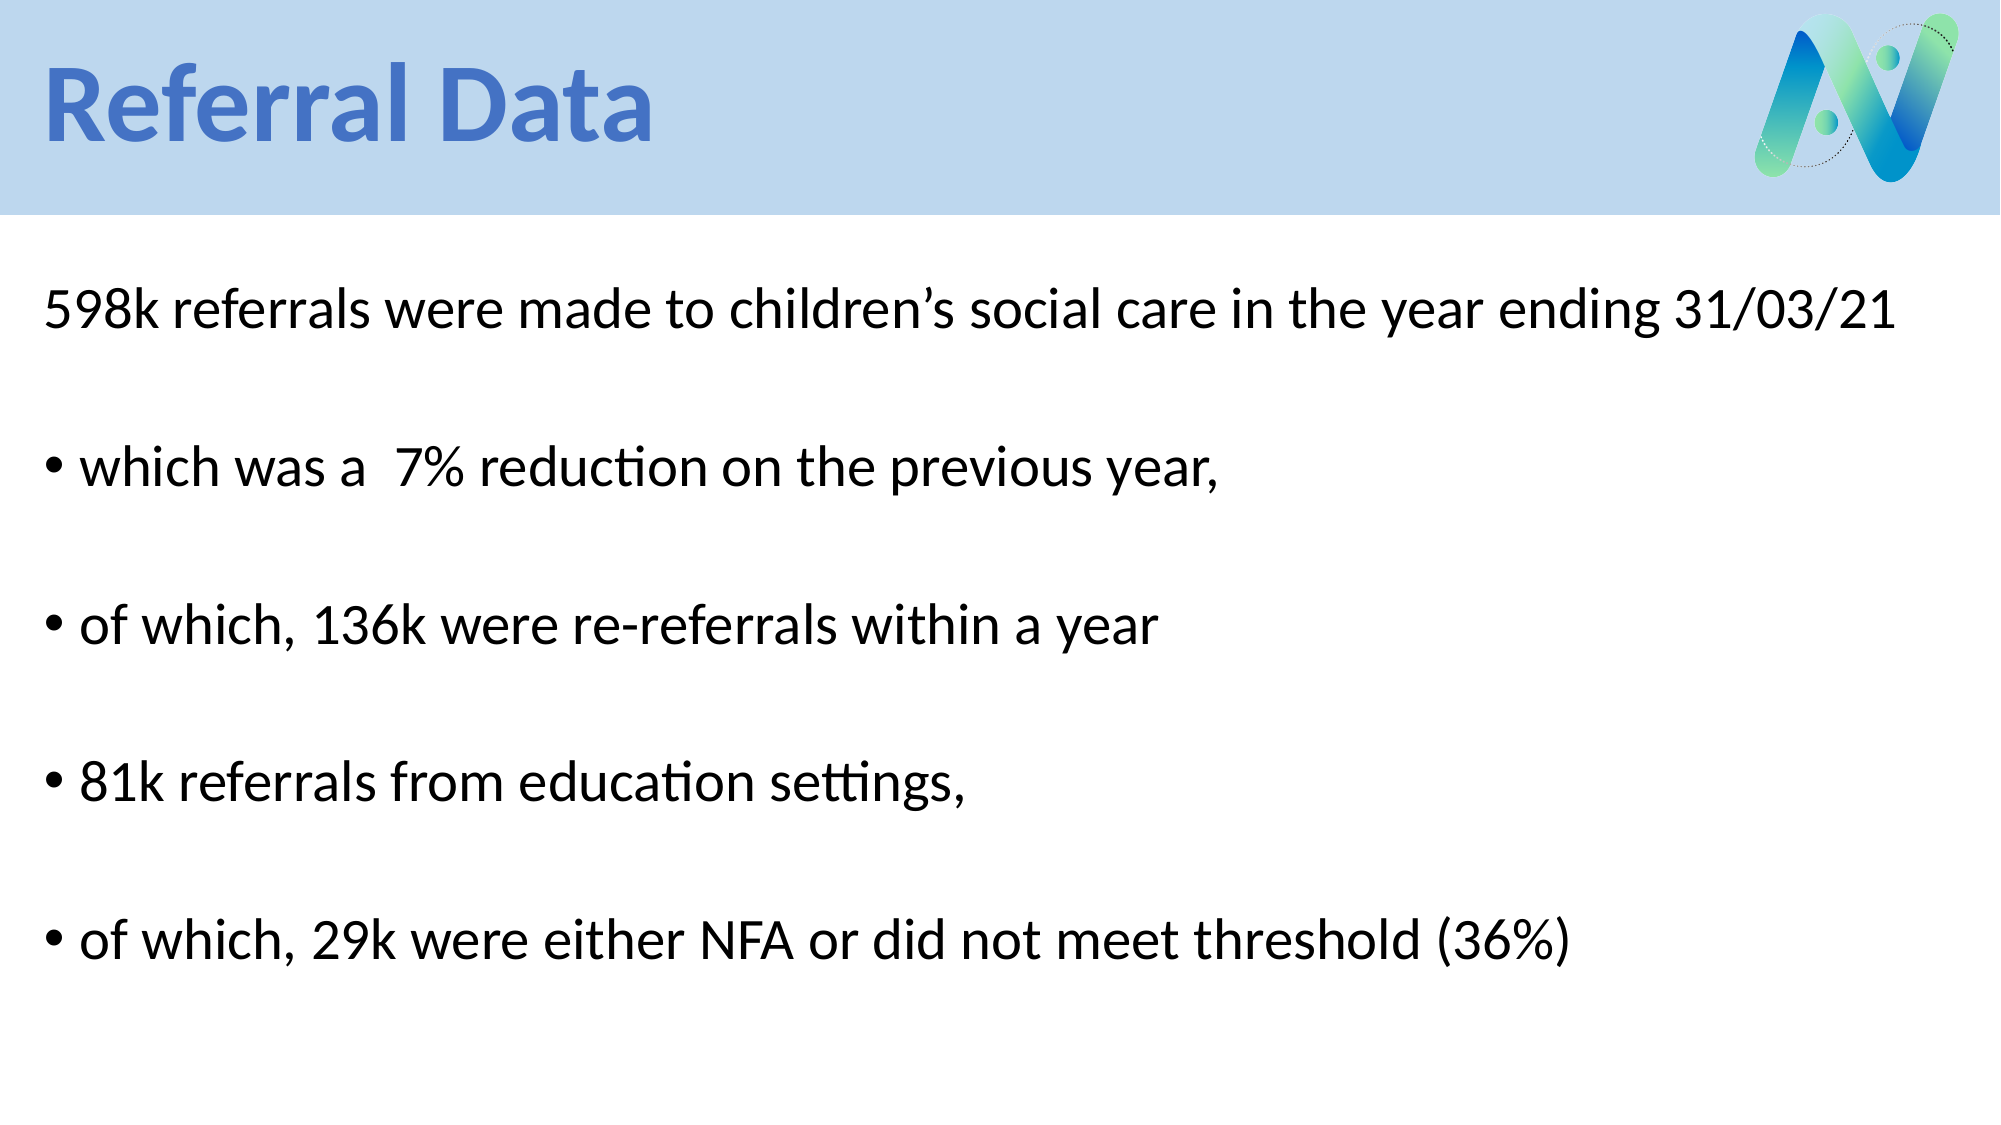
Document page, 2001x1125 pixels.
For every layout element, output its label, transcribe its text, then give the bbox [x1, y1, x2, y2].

text_box [0, 0, 1715, 216]
title Referral Data [28, 0, 1715, 214]
list 598k referrals were made to children’s social care in the year ending 31/03/21 which was a 7% reduction on the previous year, of which, 136k were re-referrals within a year 81k referrals from education settings, of which, 29k were either NFA or did not meet threshold (36%) [28, 270, 1933, 1052]
picture [1715, 0, 2000, 247]
